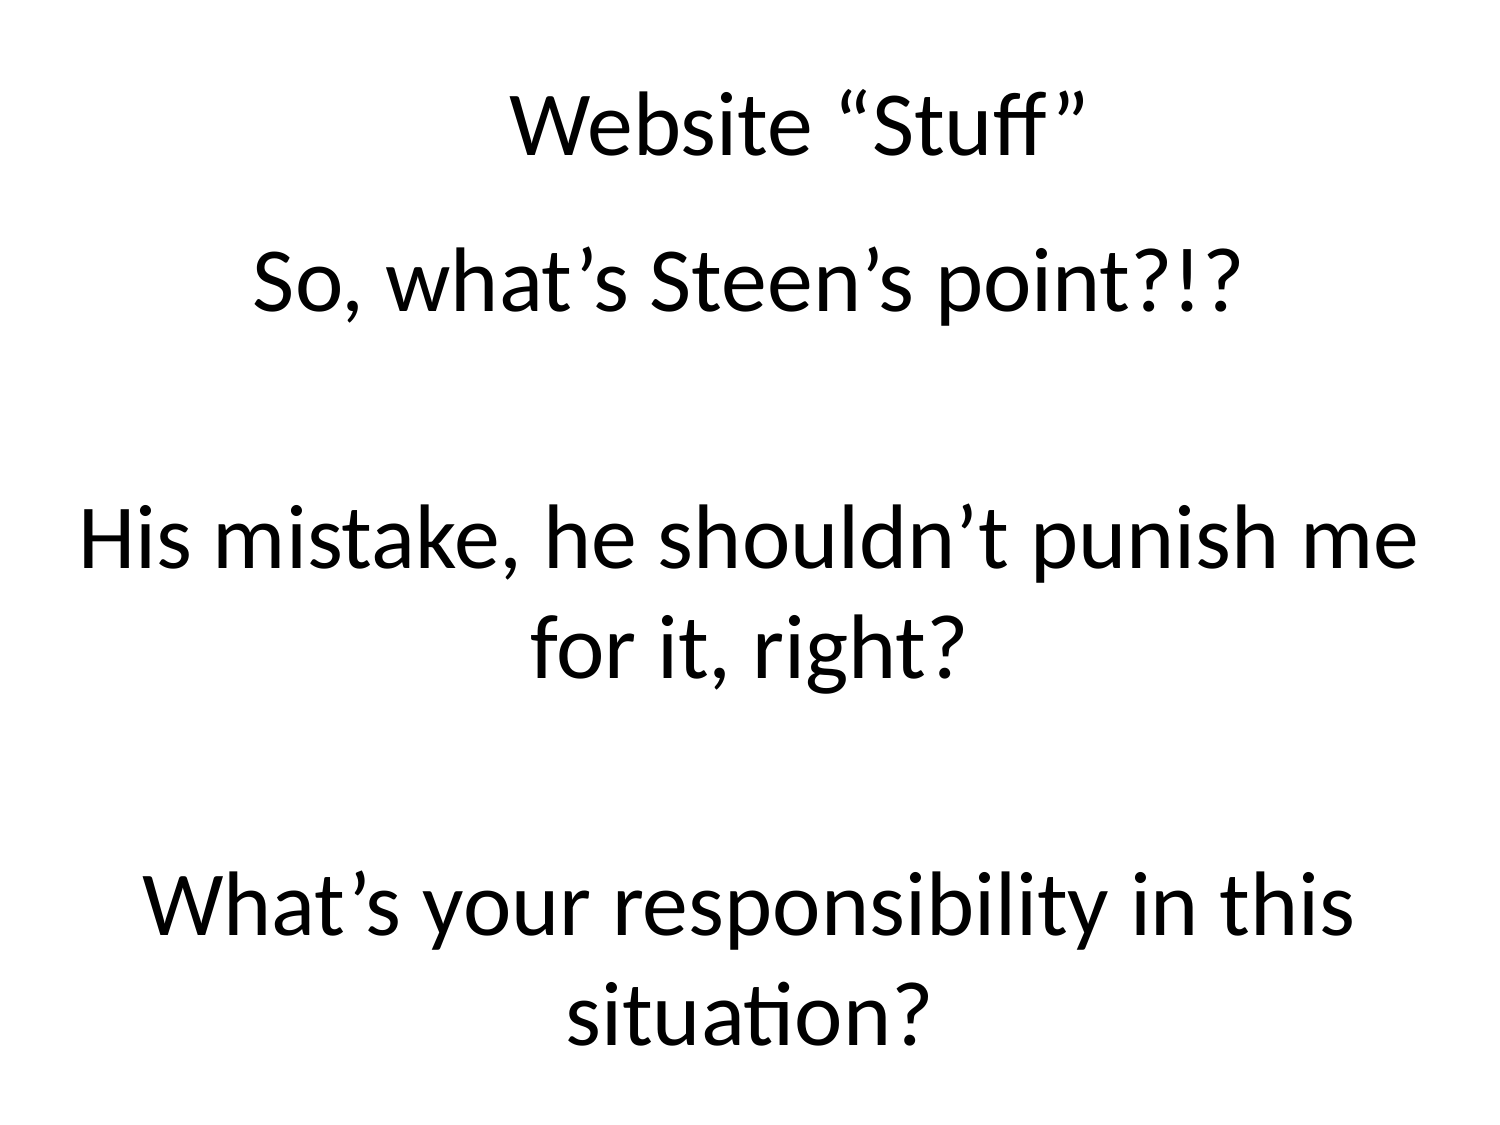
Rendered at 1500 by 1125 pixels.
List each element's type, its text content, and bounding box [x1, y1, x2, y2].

title Website “Stuff” [275, 50, 1325, 188]
subtitle So, what’s Steen’s point?!? His mistake, he shouldn’t punish me for it, right? What’s your responsibility in this situation? [37, 212, 1463, 1125]
